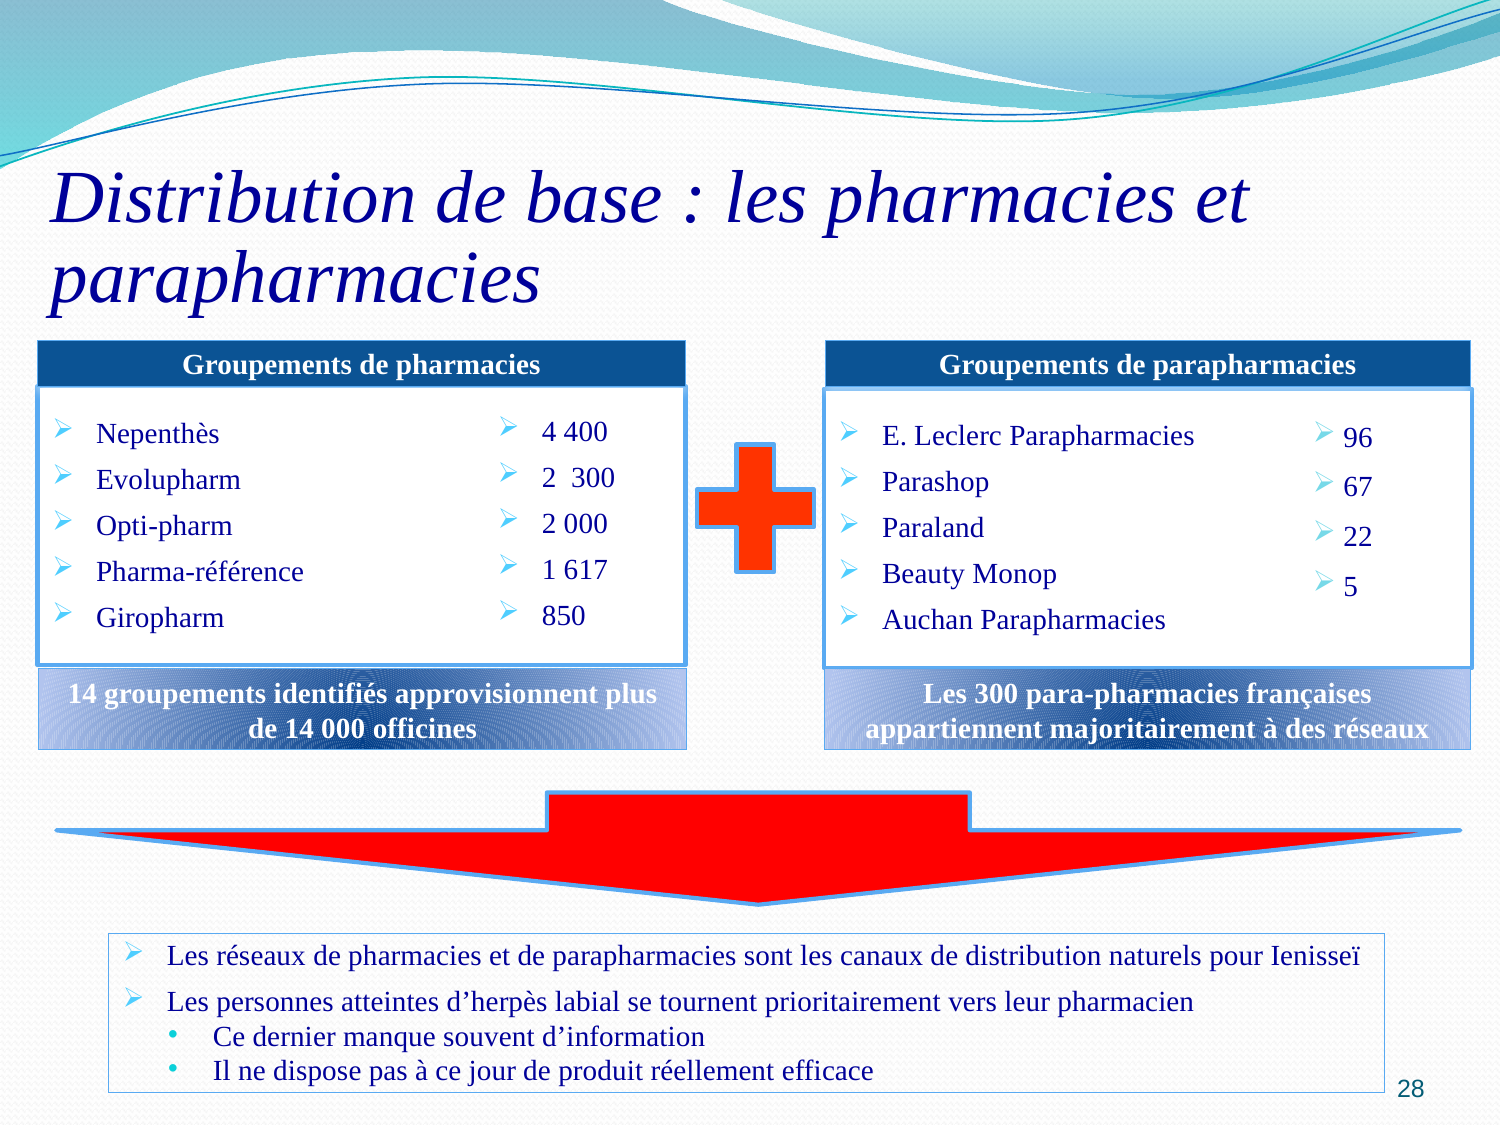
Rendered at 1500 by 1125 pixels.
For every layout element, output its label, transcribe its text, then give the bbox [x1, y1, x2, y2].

slide_number 28 [1299, 1042, 1425, 1103]
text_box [37, 339, 1500, 751]
text_box Distribution de base : les pharmacies et parapharmacies [35, 149, 1469, 327]
text_box [54, 790, 1463, 907]
text_box Les réseaux de pharmacies et de parapharmacies sont les canaux de distribution naturels pour Ienisseï Les personnes atteintes d’herpès labial se tournent prioritairement vers leur pharmacien Ce dernier manque souvent d’information Il ne dispose pas à ce jour de produit réellement efficace [108, 933, 1385, 1093]
